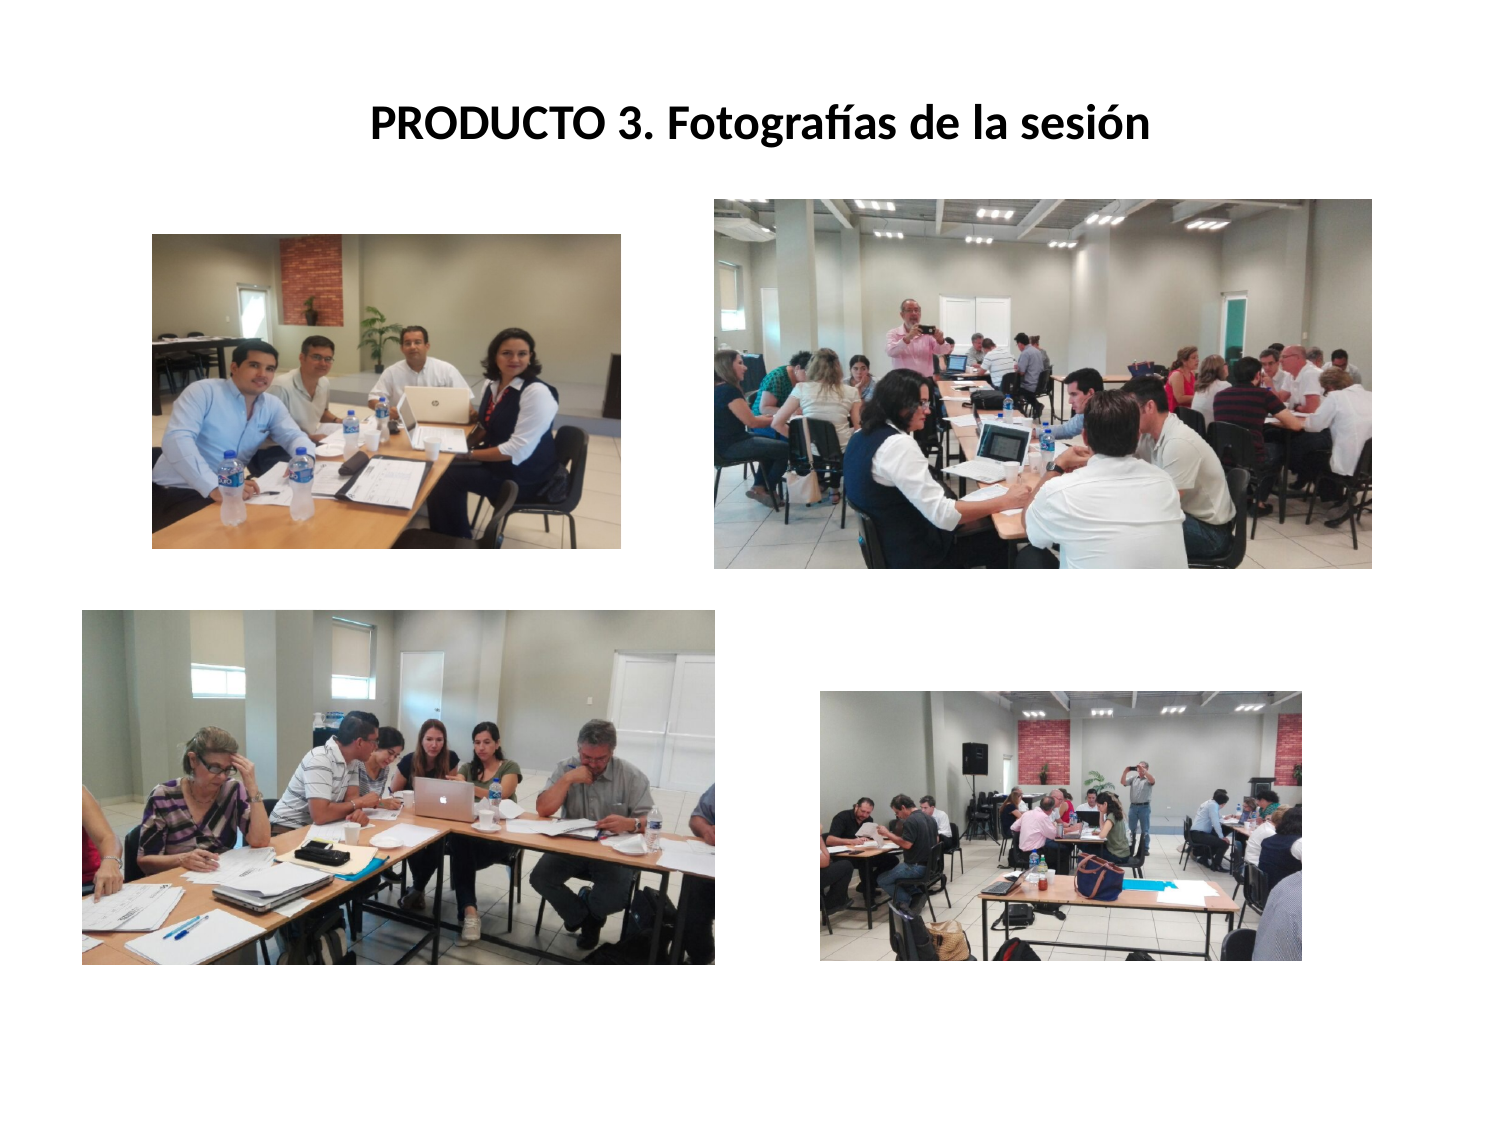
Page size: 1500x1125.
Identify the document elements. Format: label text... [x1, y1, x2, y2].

picture [820, 691, 1302, 962]
picture [714, 198, 1372, 569]
picture [81, 609, 716, 965]
picture [152, 234, 622, 550]
text_box PRODUCTO 3. Fotografías de la sesión [355, 81, 1179, 157]
